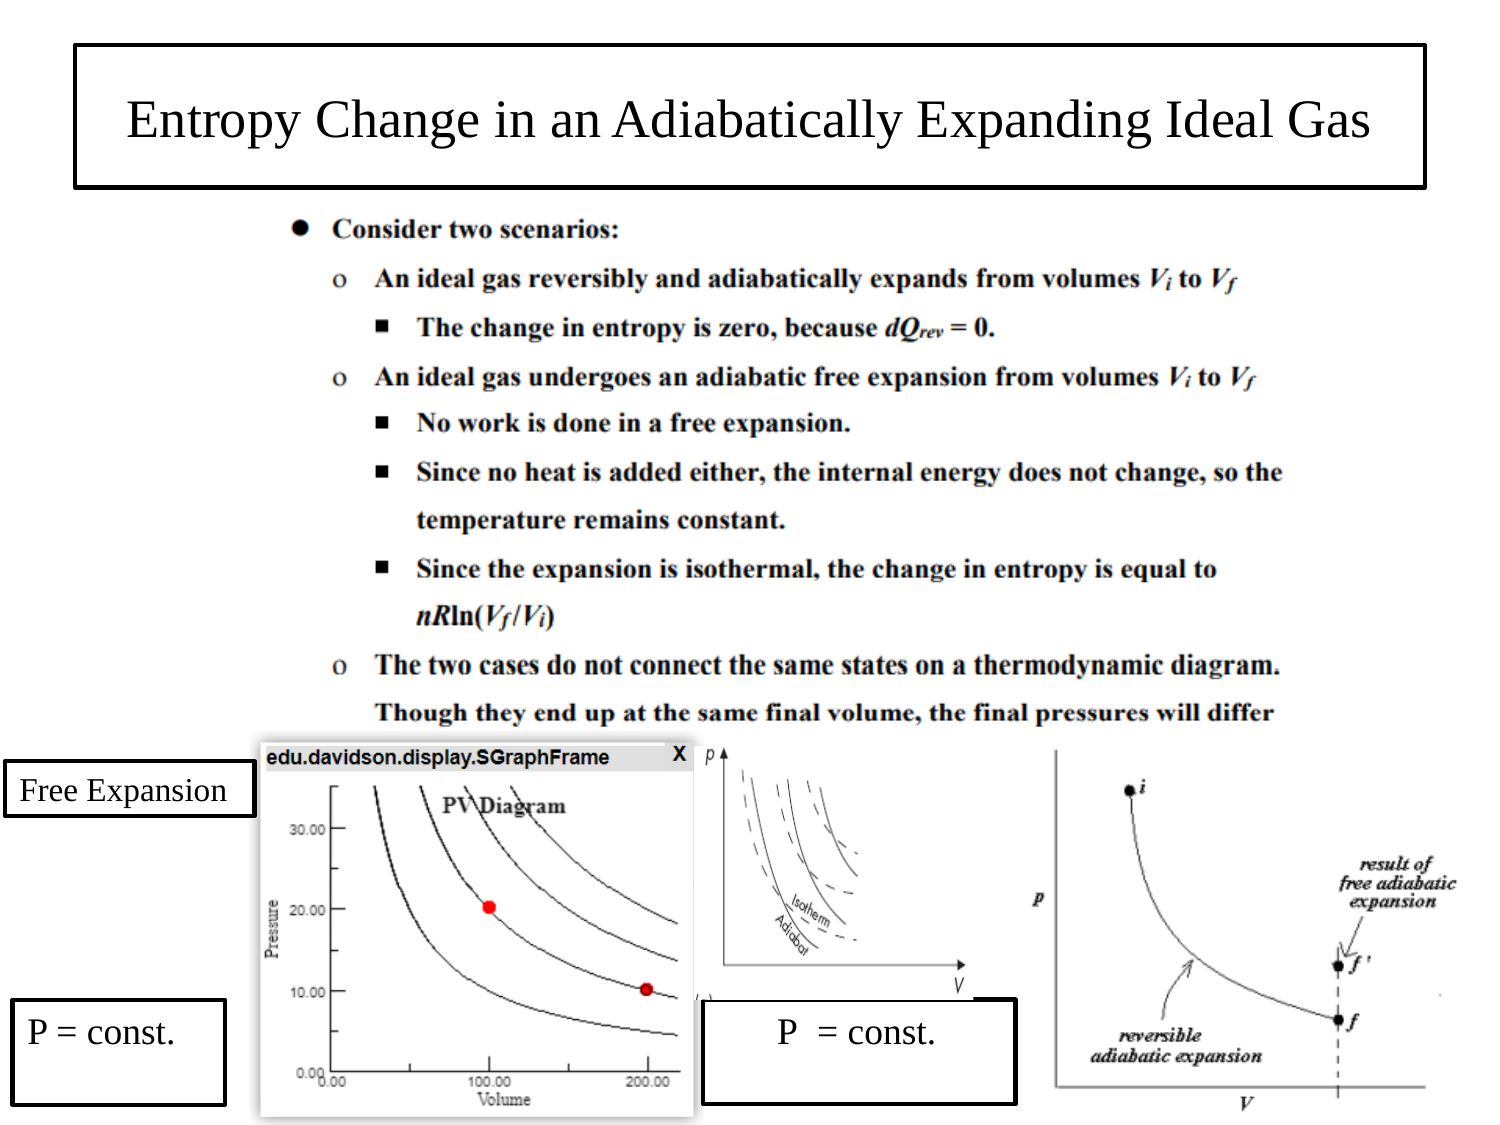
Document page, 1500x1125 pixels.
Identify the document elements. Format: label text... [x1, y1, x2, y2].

title Entropy Change in an Adiabatically Expanding Ideal Gas [73, 43, 1427, 190]
text_box Free Expansion [3, 759, 244, 818]
picture [249, 212, 1459, 1125]
